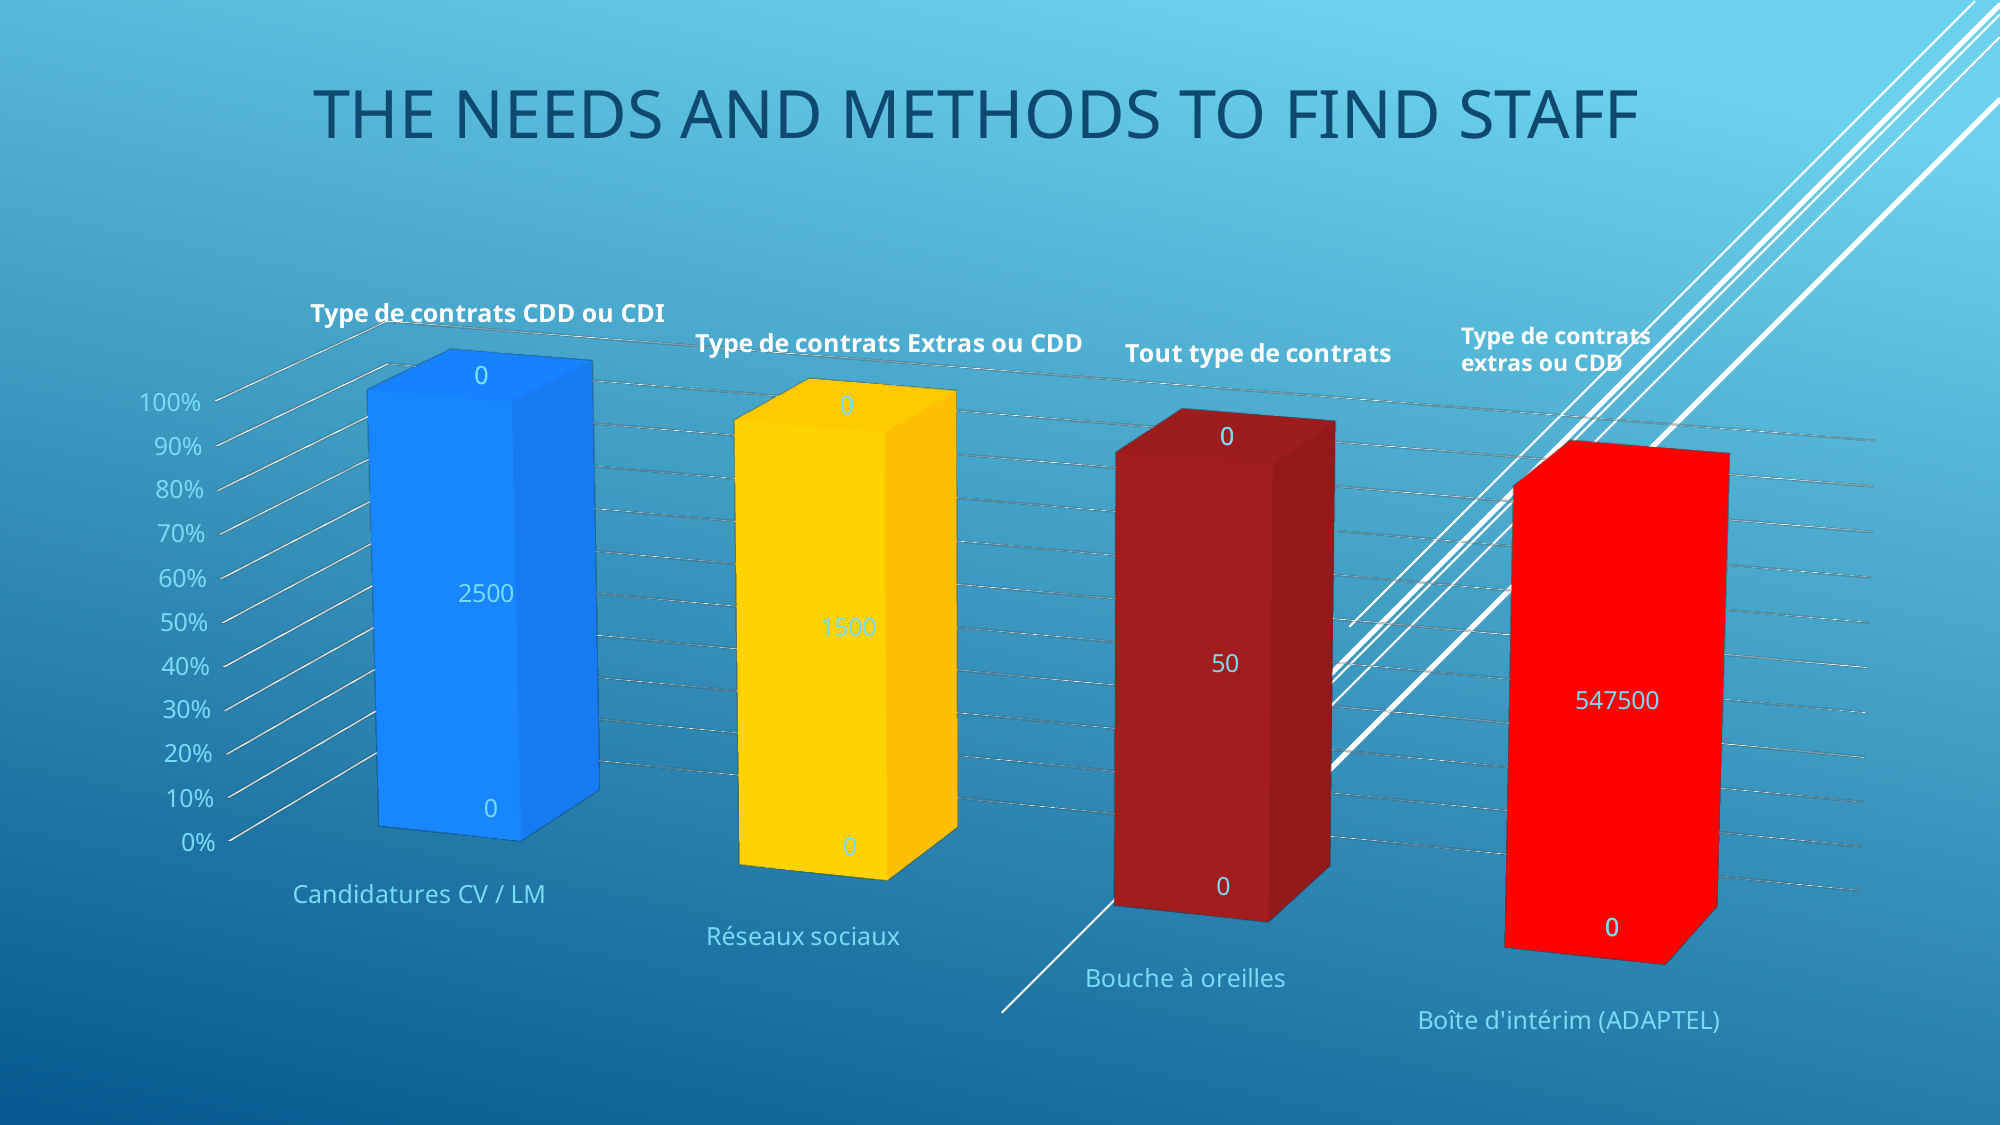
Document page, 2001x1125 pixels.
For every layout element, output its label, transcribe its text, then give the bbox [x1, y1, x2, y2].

title The needs and methods to find staff [74, 20, 1932, 122]
chart [16, 122, 1984, 1111]
